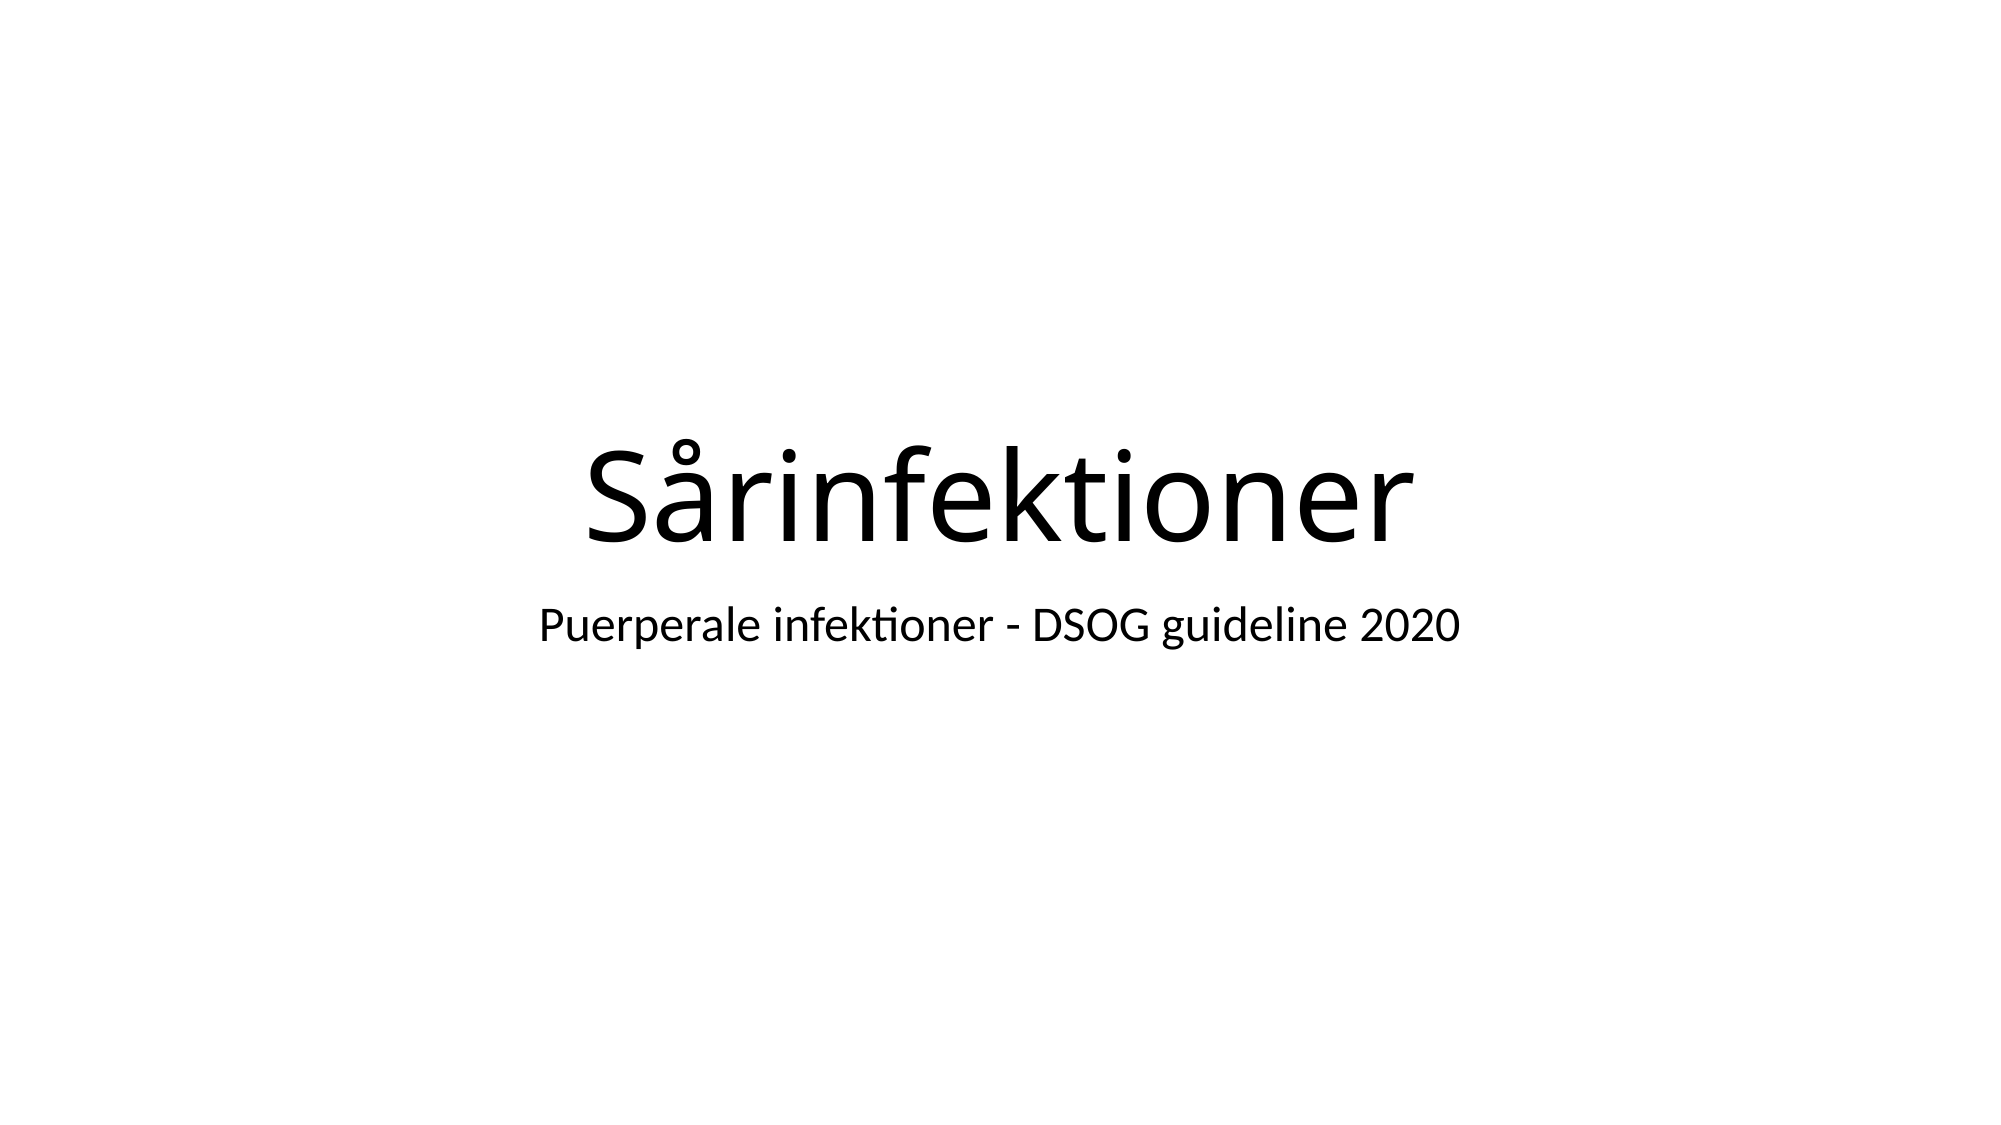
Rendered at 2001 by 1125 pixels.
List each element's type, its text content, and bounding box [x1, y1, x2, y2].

title Sårinfektioner [249, 184, 1750, 576]
subtitle Puerperale infektioner - DSOG guideline 2020 [249, 590, 1750, 863]
